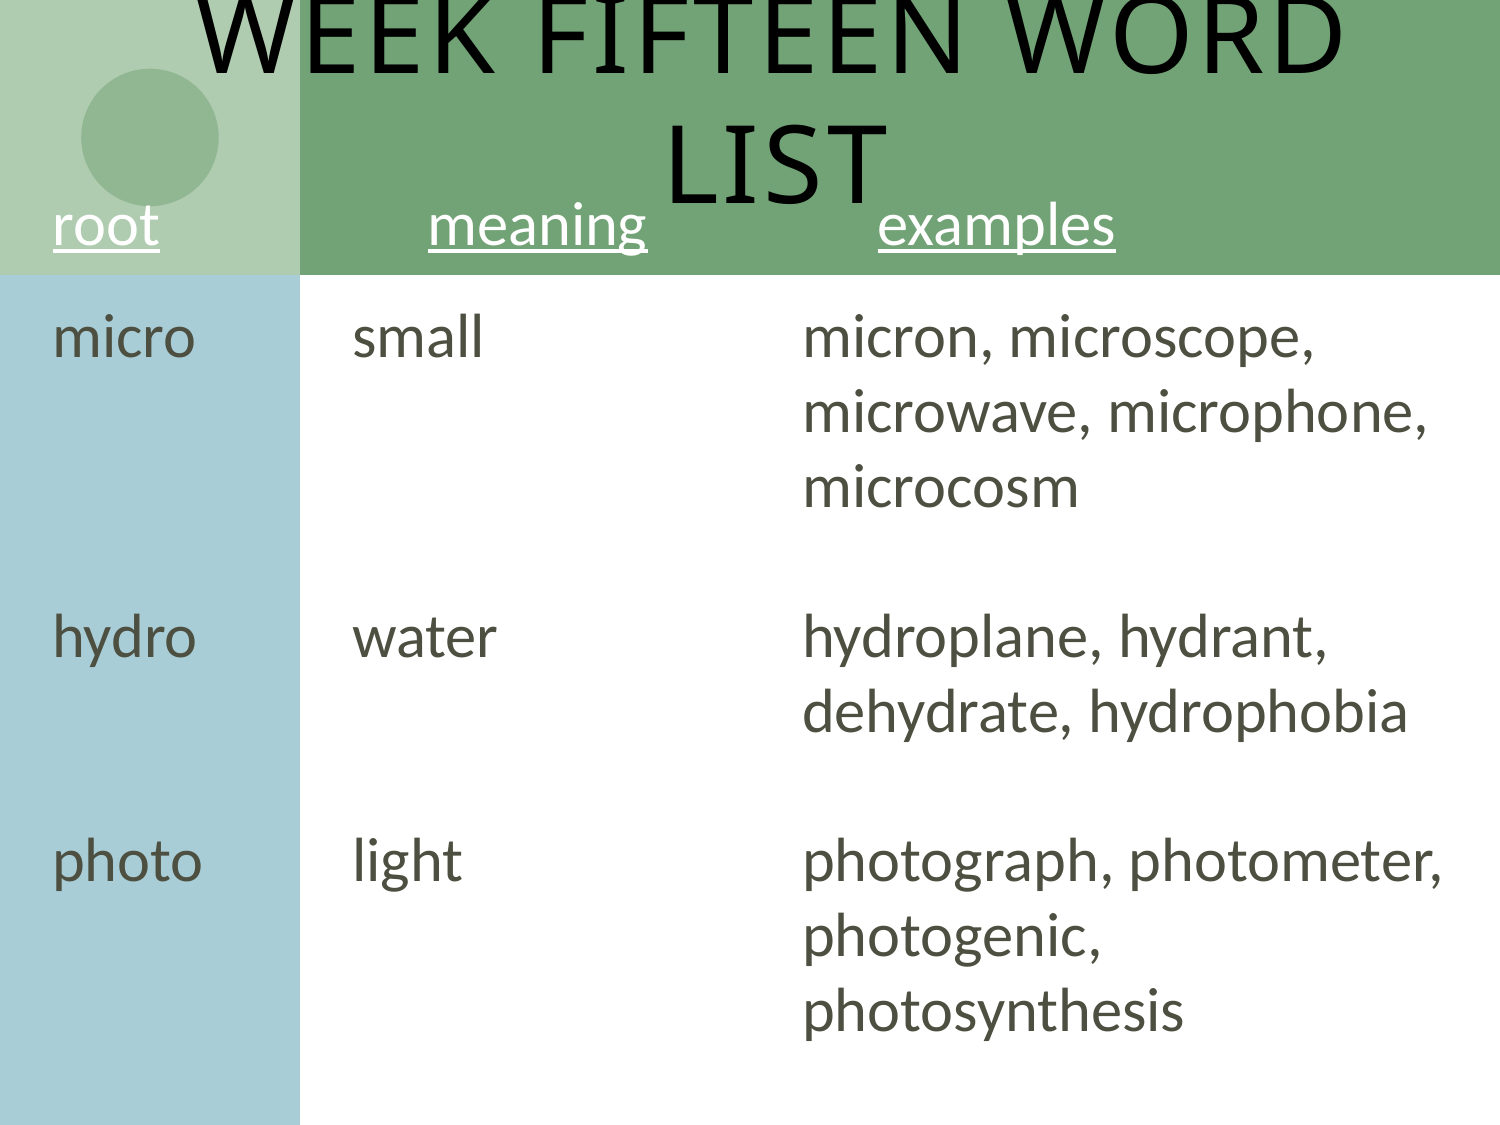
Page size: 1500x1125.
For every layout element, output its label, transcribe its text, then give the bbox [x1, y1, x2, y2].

text_box micro small micron, microscope, microwave, microphone, microcosm hydro water hydroplane, hydrant, dehydrate, hydrophobia photo light photograph, photometer, photogenic, photosynthesis [37, 287, 1475, 1052]
list root meaning examples [37, 174, 1500, 1125]
title Week Fifteen Word List [150, 37, 1400, 154]
